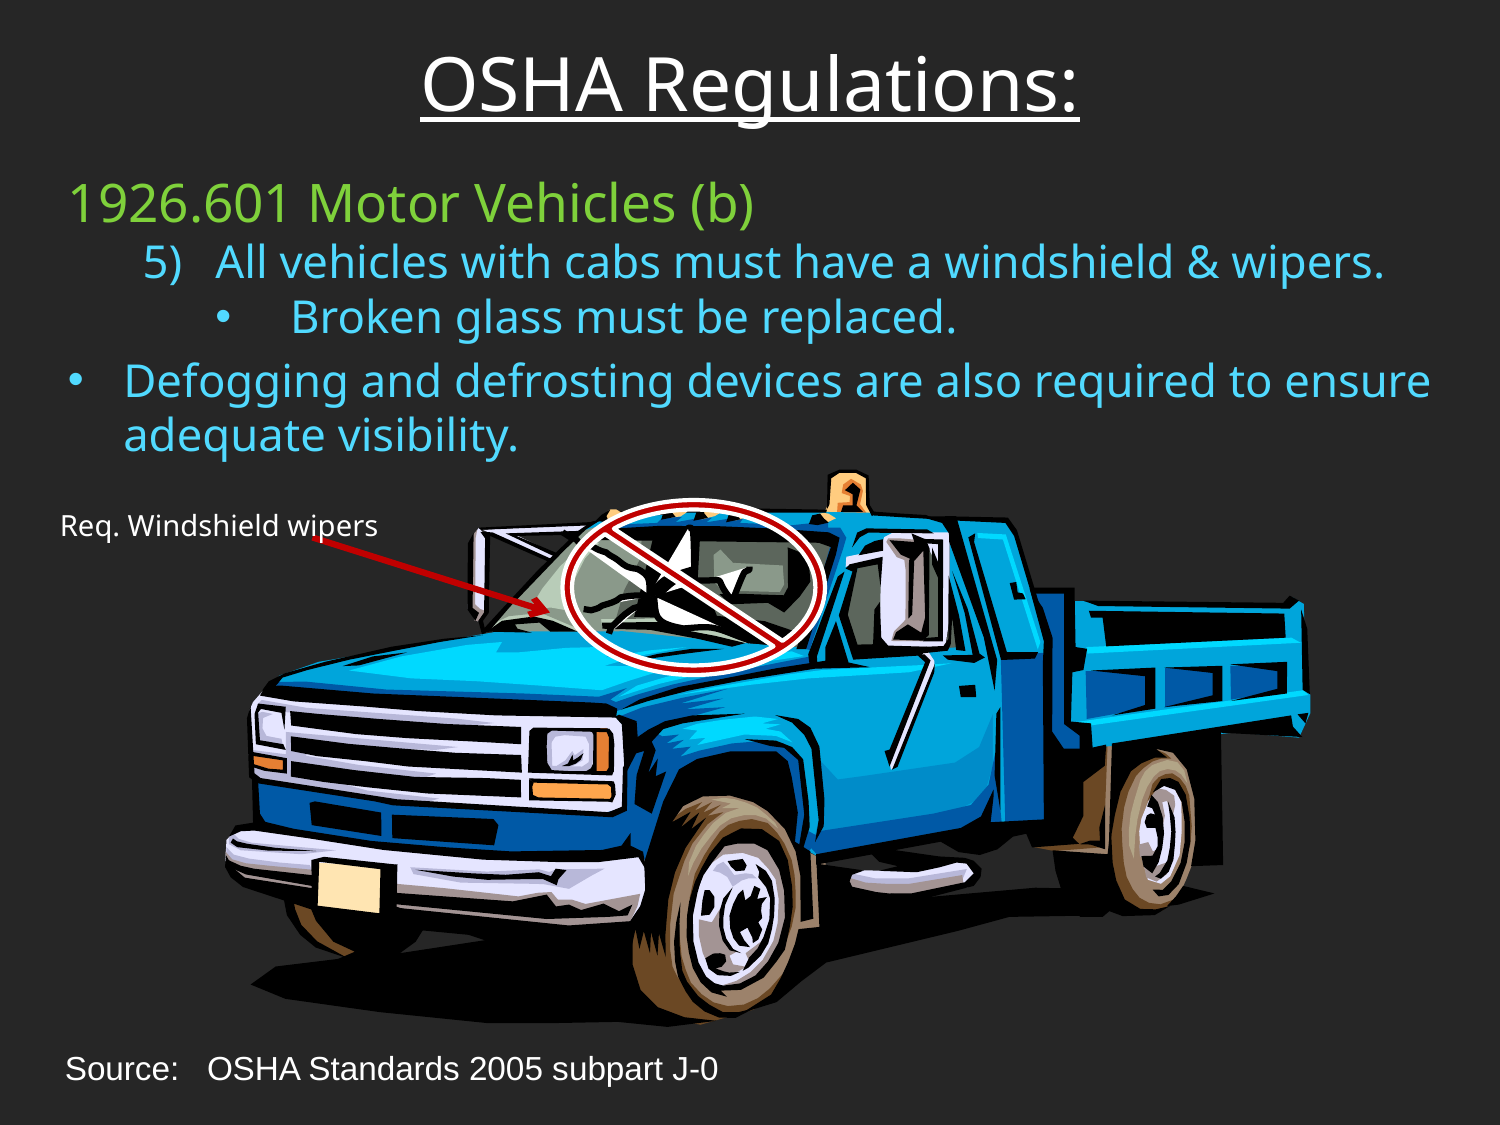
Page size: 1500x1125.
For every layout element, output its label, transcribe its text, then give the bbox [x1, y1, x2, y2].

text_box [312, 537, 551, 613]
text_box 1926.601 Motor Vehicles (b) All vehicles with cabs must have a windshield & wipers. Broken glass must be replaced. Defogging and defrosting devices are also required to ensure adequate visibility. [53, 162, 1500, 475]
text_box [562, 524, 751, 641]
title OSHA Regulations: [74, 0, 1426, 162]
picture [224, 462, 1318, 1035]
text_box Req. Windshield wipers [37, 499, 219, 550]
text_box Source: OSHA Standards 2005 subpart J-0 [50, 1039, 1500, 1094]
